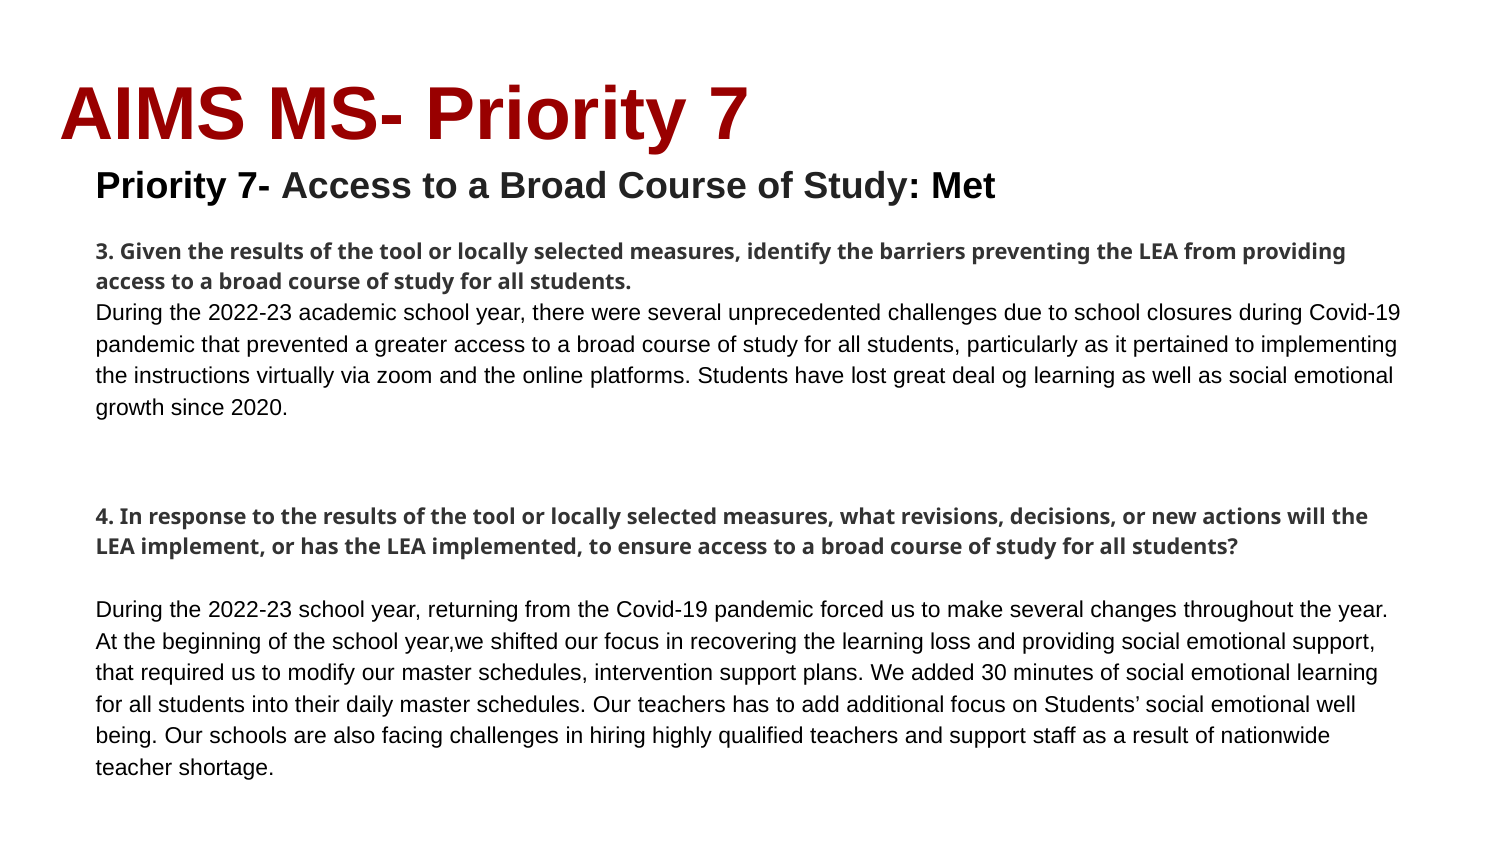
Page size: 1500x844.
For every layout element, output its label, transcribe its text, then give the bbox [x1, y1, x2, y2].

text_box Priority 7- Access to a Broad Course of Study: Met 3. Given the results of the tool or locally selected measures, identify the barriers preventing the LEA from providing access to a broad course of study for all students. During the 2022-23 academic school year, there were several unprecedented challenges due to school closures during Covid-19 pandemic that prevented a greater access to a broad course of study for all students, particularly as it pertained to implementing the instructions virtually via zoom and the online platforms. Students have lost great deal og learning as well as social emotional growth since 2020. 4. In response to the results of the tool or locally selected measures, what revisions, decisions, or new actions will the LEA implement, or has the LEA implemented, to ensure access to a broad course of study for all students? During the 2022-23 school year, returning from the Covid-19 pandemic forced us to make several changes throughout the year. At the beginning of the school year,we shifted our focus in recovering the learning loss and providing social emotional support, that required us to modify our master schedules, intervention support plans. We added 30 minutes of social emotional learning for all students into their daily master schedules. Our teachers has to add additional focus on Students’ social emotional well being. Our schools are also facing challenges in hiring highly qualified teachers and support staff as a result of nationwide teacher shortage. [80, 146, 1420, 844]
title AIMS MS- Priority 7 [44, 49, 1442, 136]
